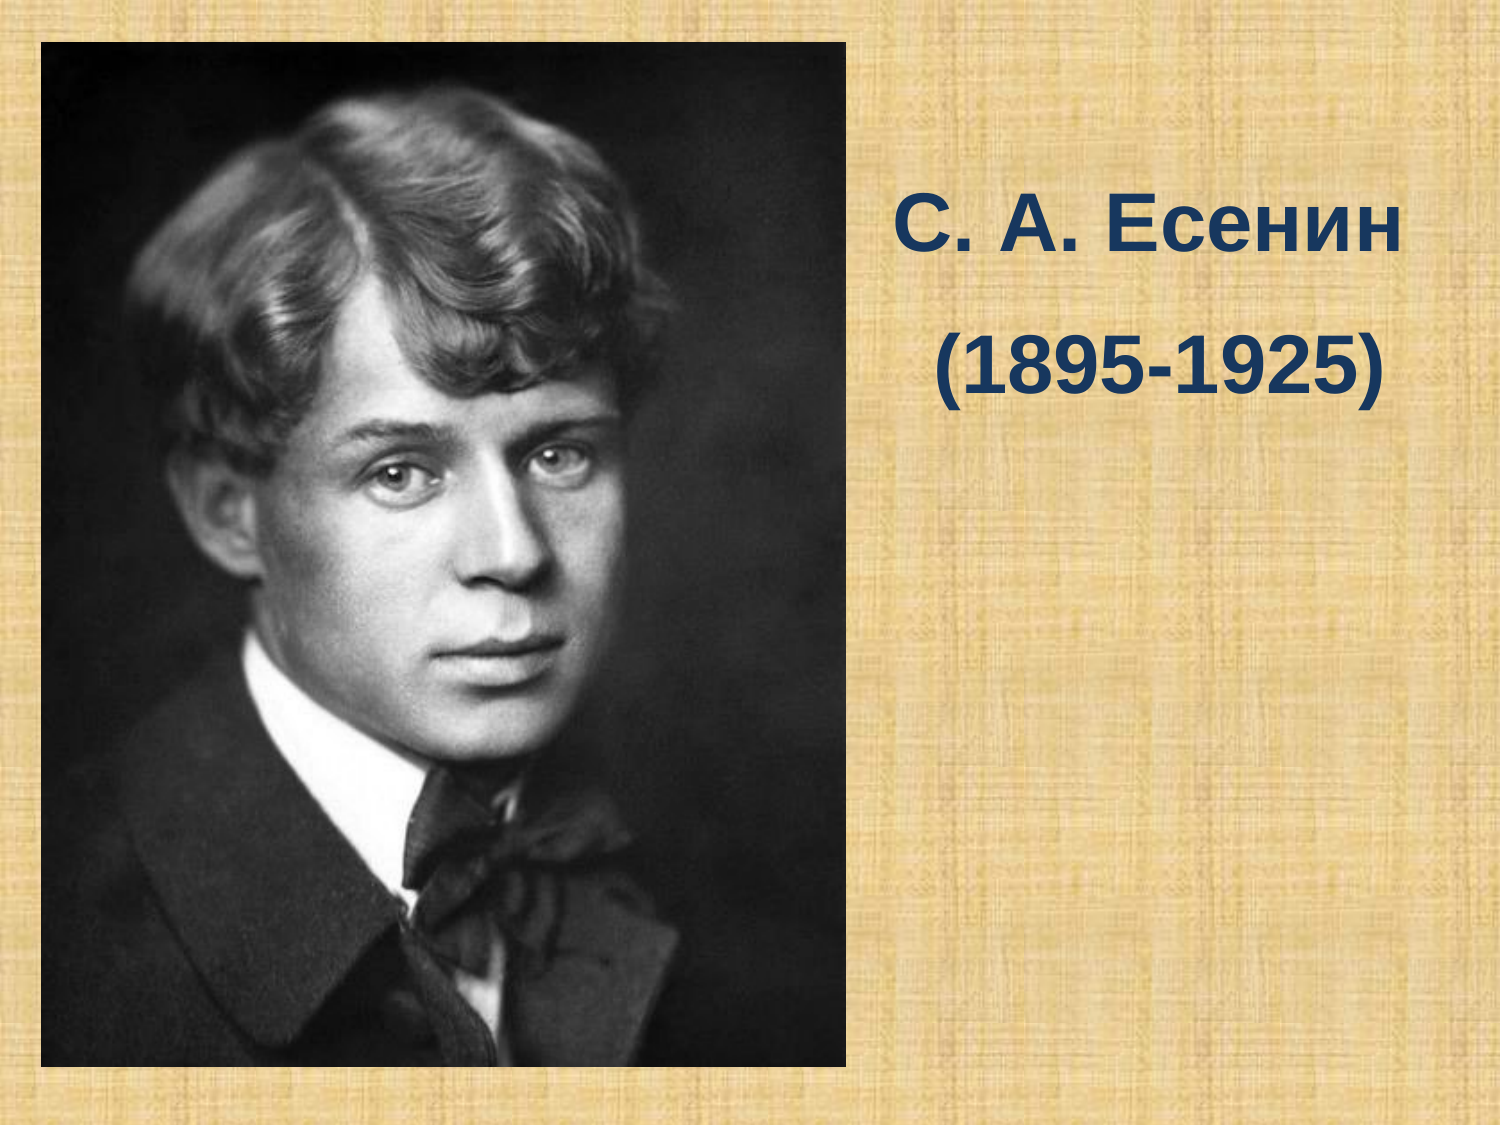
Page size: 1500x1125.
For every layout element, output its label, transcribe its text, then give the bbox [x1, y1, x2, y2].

picture [0, 0, 1500, 1125]
text_box С. А. Есенин (1895-1925) [851, 160, 1500, 418]
